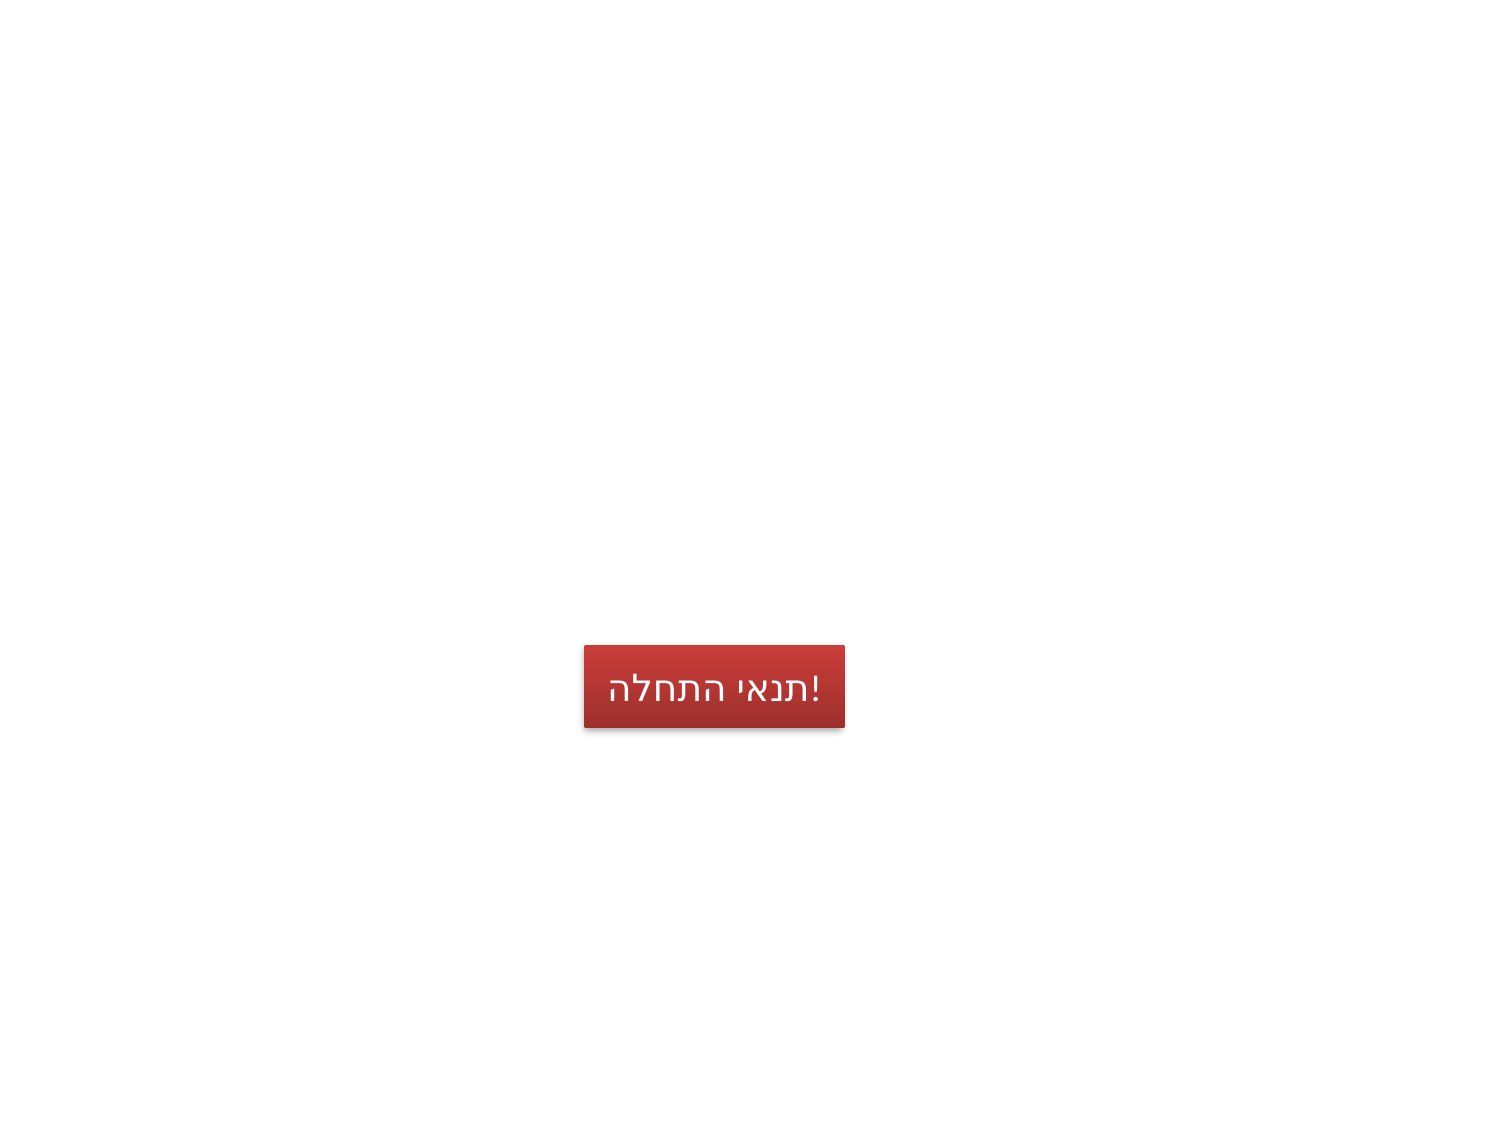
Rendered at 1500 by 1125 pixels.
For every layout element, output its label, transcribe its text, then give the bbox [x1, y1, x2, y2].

text_box תנאי התחלה! [584, 645, 845, 728]
